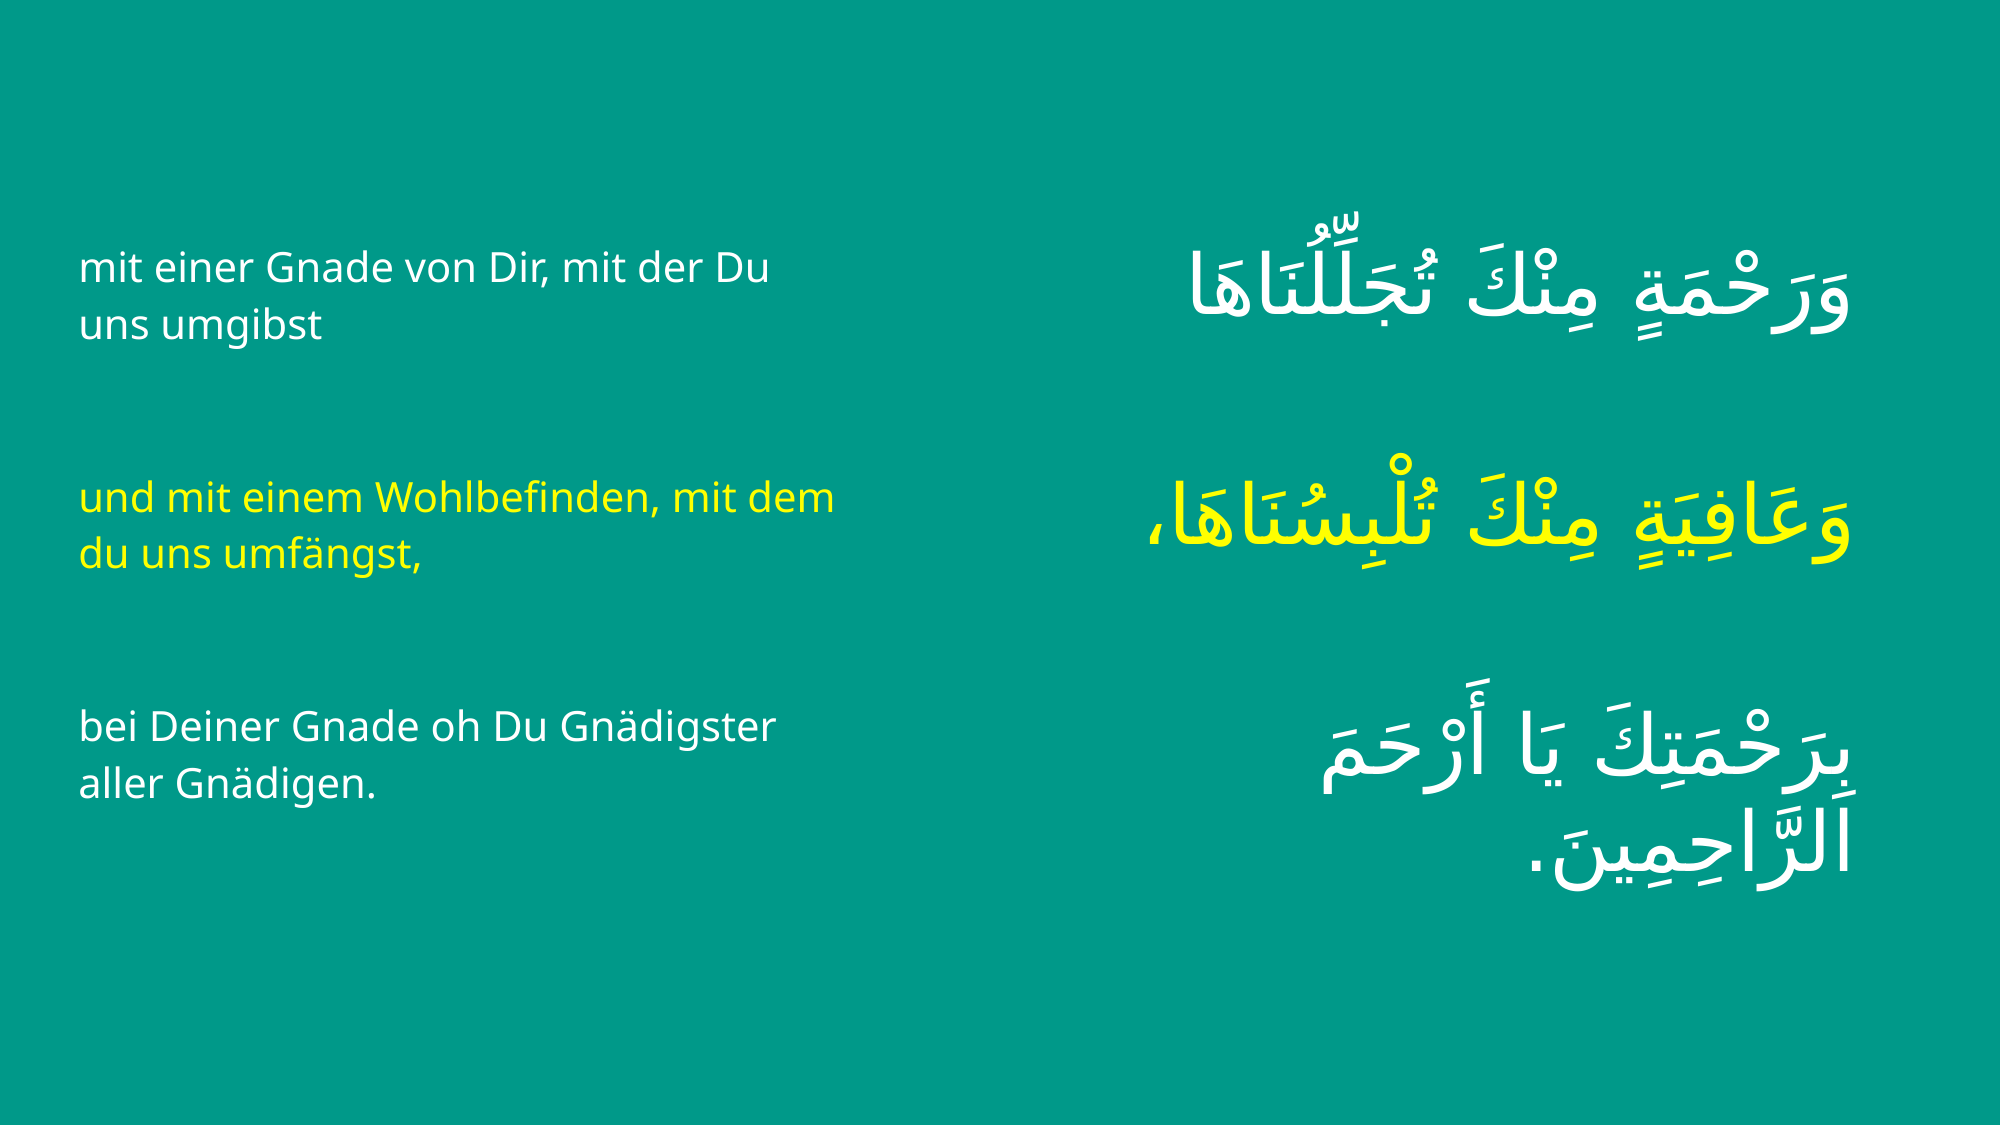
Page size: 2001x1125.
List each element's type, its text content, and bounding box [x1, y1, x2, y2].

table_header mit einer Gnade von Dir, mit der Du uns umgibst [77, 236, 1129, 466]
table_cell und mit einem Wohlbefinden, mit dem du uns umfängst, [77, 466, 1129, 695]
table_cell bei Deiner Gnade oh Du Gnädigster aller Gnädigen. [77, 695, 1129, 891]
table_cell وَعَافِيَةٍ مِنْكَ تُلْبِسُنَاهَا، [1129, 466, 1857, 695]
table_header وَرَحْمَةٍ مِنْكَ تُجَلِّلُنَاهَا [1129, 236, 1857, 466]
table_cell بِرَحْمَتِكَ يَا أَرْحَمَ الرَّاحِمِينَ. [1129, 695, 1857, 891]
